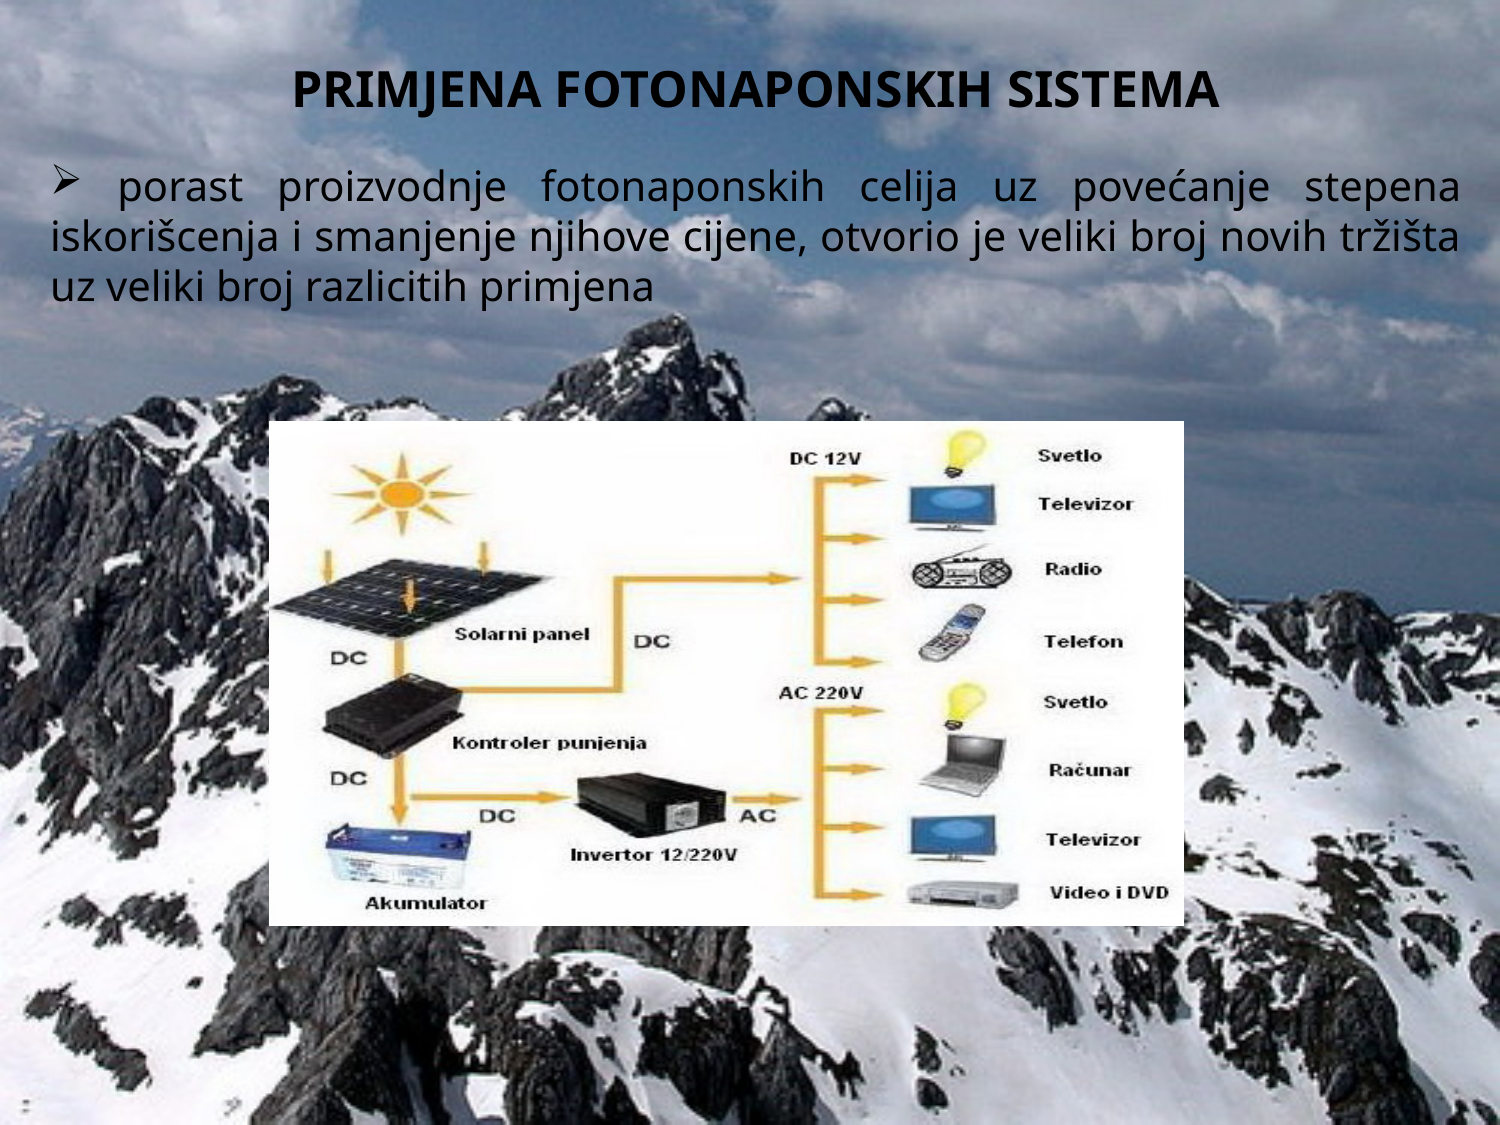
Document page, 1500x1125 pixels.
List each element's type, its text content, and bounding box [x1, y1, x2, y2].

subtitle porast proizvodnje fotonaponskih celija uz povećanje stepena iskorišcenja i smanjenje njihove cijene, otvorio je veliki broj novih tržišta uz veliki broj razlicitih primjena [35, 152, 1477, 1090]
title PRIMJENA FOTONAPONSKIH SISTEMA [117, 46, 1395, 129]
picture [0, 0, 1500, 1125]
